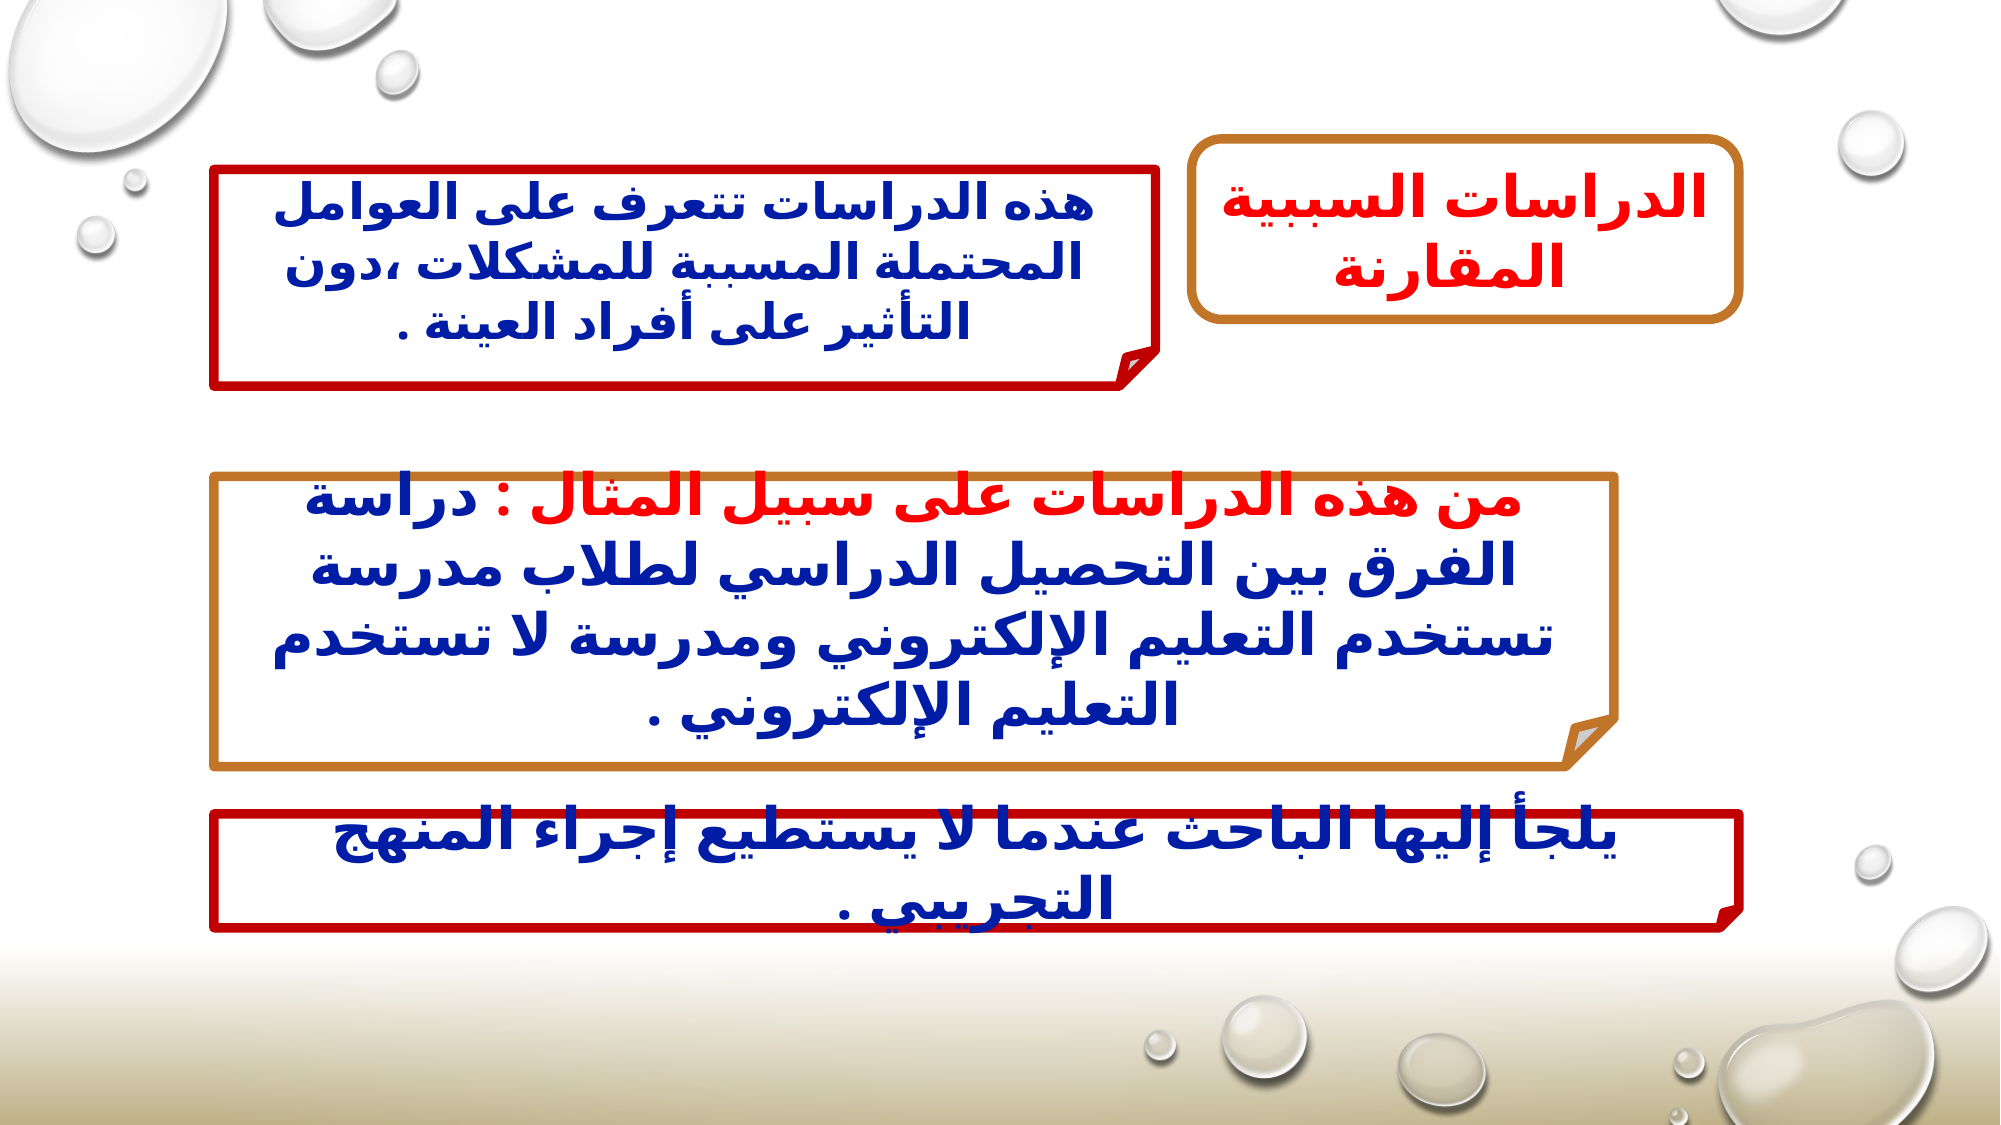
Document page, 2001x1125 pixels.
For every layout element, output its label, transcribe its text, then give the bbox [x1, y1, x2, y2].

text_box يلجأ إليها الباحث عندما لا يستطيع إجراء المنهج التجريبي . [212, 812, 1741, 930]
picture [0, 0, 2000, 1125]
text_box من هذه الدراسات على سبيل المثال : دراسة الفرق بين التحصيل الدراسي لطلاب مدرسة تستخدم التعليم الإلكتروني ومدرسة لا تستخدم التعليم الإلكتروني . [212, 475, 1616, 768]
text_box هذه الدراسات تتعرف على العوامل المحتملة المسببة للمشكلات ،دون التأثير على أفراد العينة . [212, 168, 1157, 388]
text_box الدراسات السببية المقارنة [1190, 137, 1741, 321]
